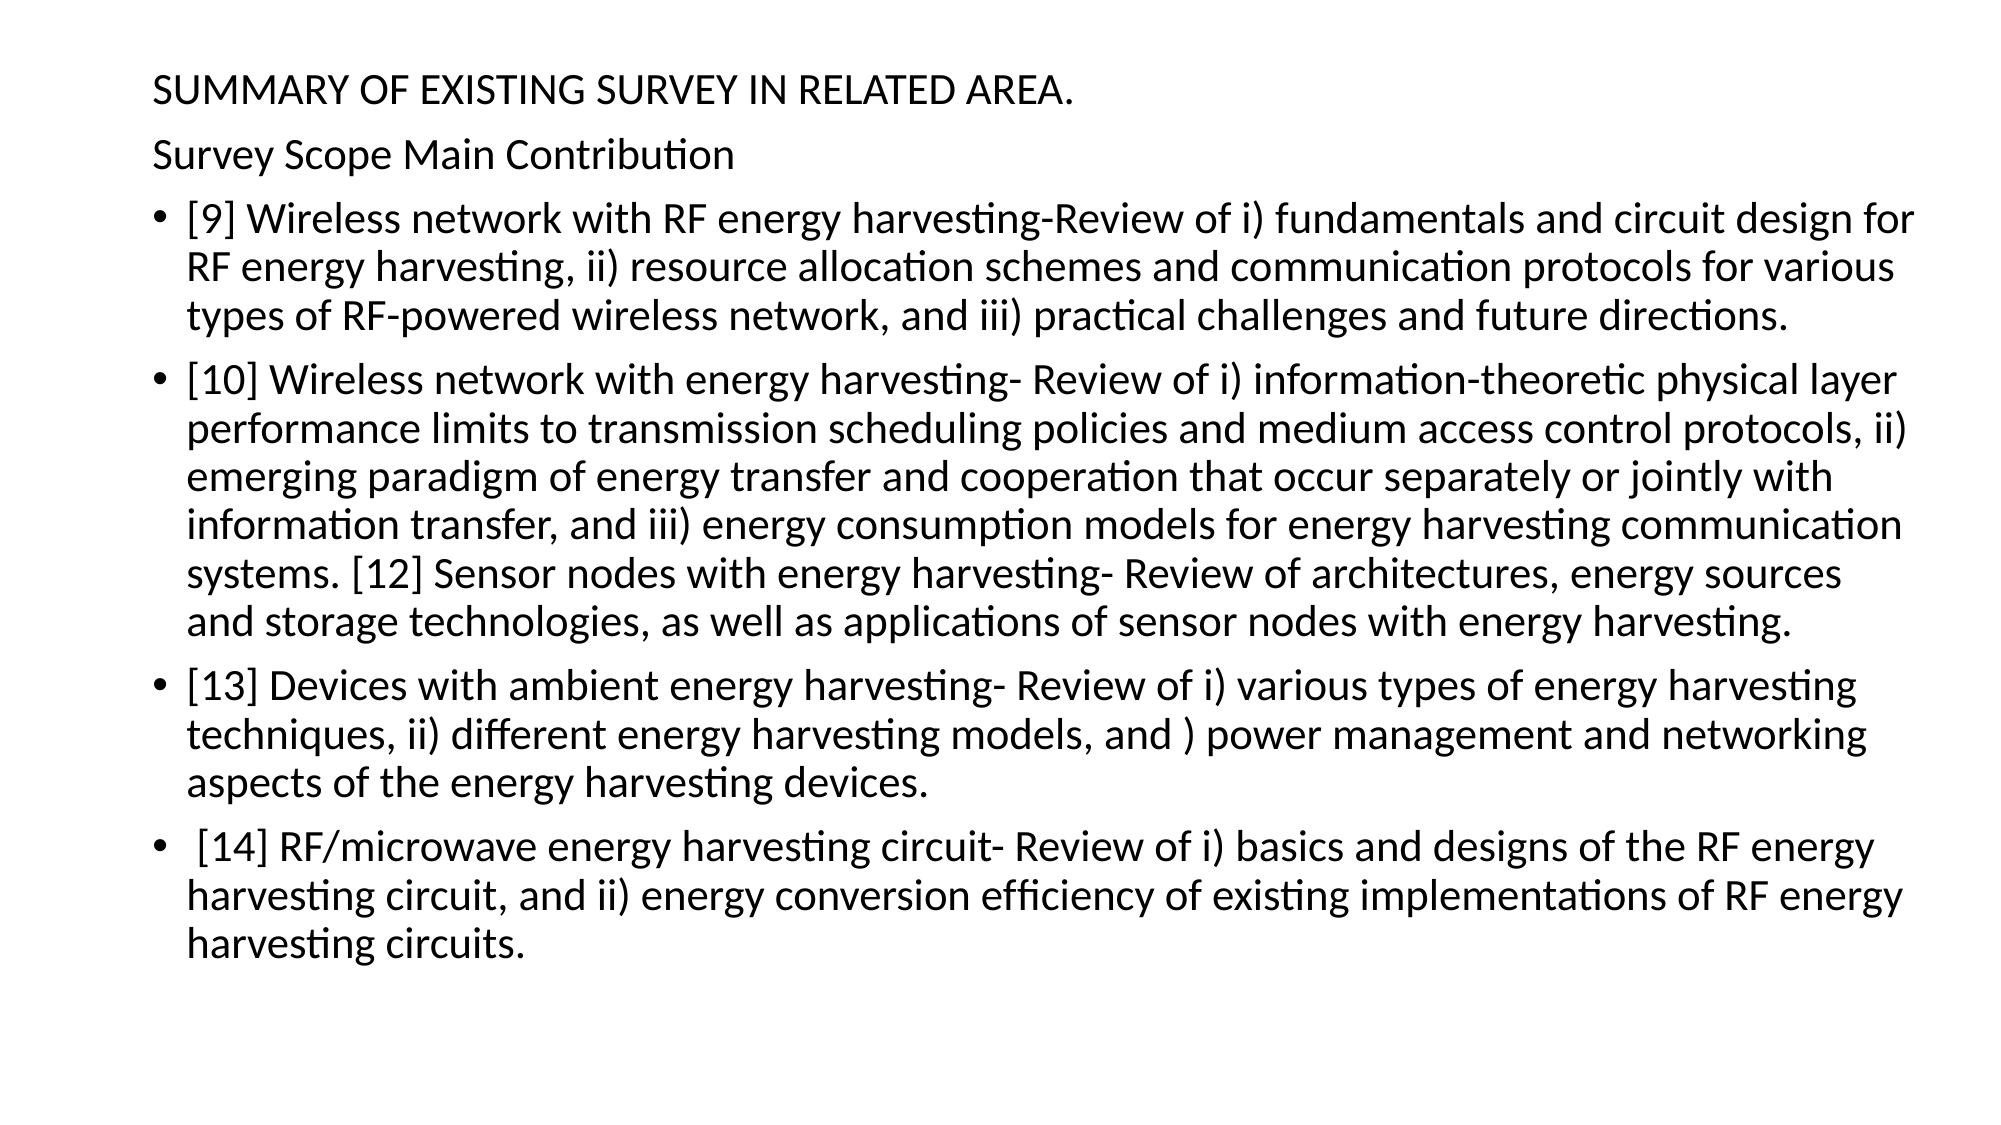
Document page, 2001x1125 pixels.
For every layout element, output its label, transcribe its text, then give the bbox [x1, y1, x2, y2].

list SUMMARY OF EXISTING SURVEY IN RELATED AREA. Survey Scope Main Contribution [9] Wireless network with RF energy harvesting-Review of i) fundamentals and circuit design for RF energy harvesting, ii) resource allocation schemes and communication protocols for various types of RF-powered wireless network, and iii) practical challenges and future directions. [10] Wireless network with energy harvesting- Review of i) information-theoretic physical layer performance limits to transmission scheduling policies and medium access control protocols, ii) emerging paradigm of energy transfer and cooperation that occur separately or jointly with information transfer, and iii) energy consumption models for energy harvesting communication systems. [12] Sensor nodes with energy harvesting- Review of architectures, energy sources and storage technologies, as well as applications of sensor nodes with energy harvesting. [13] Devices with ambient energy harvesting- Review of i) various types of energy harvesting techniques, ii) different energy harvesting models, and ) power management and networking aspects of the energy harvesting devices. [14] RF/microwave energy harvesting circuit- Review of i) basics and designs of the RF energy harvesting circuit, and ii) energy conversion efﬁciency of existing implementations of RF energy harvesting circuits. [137, 58, 1937, 1068]
